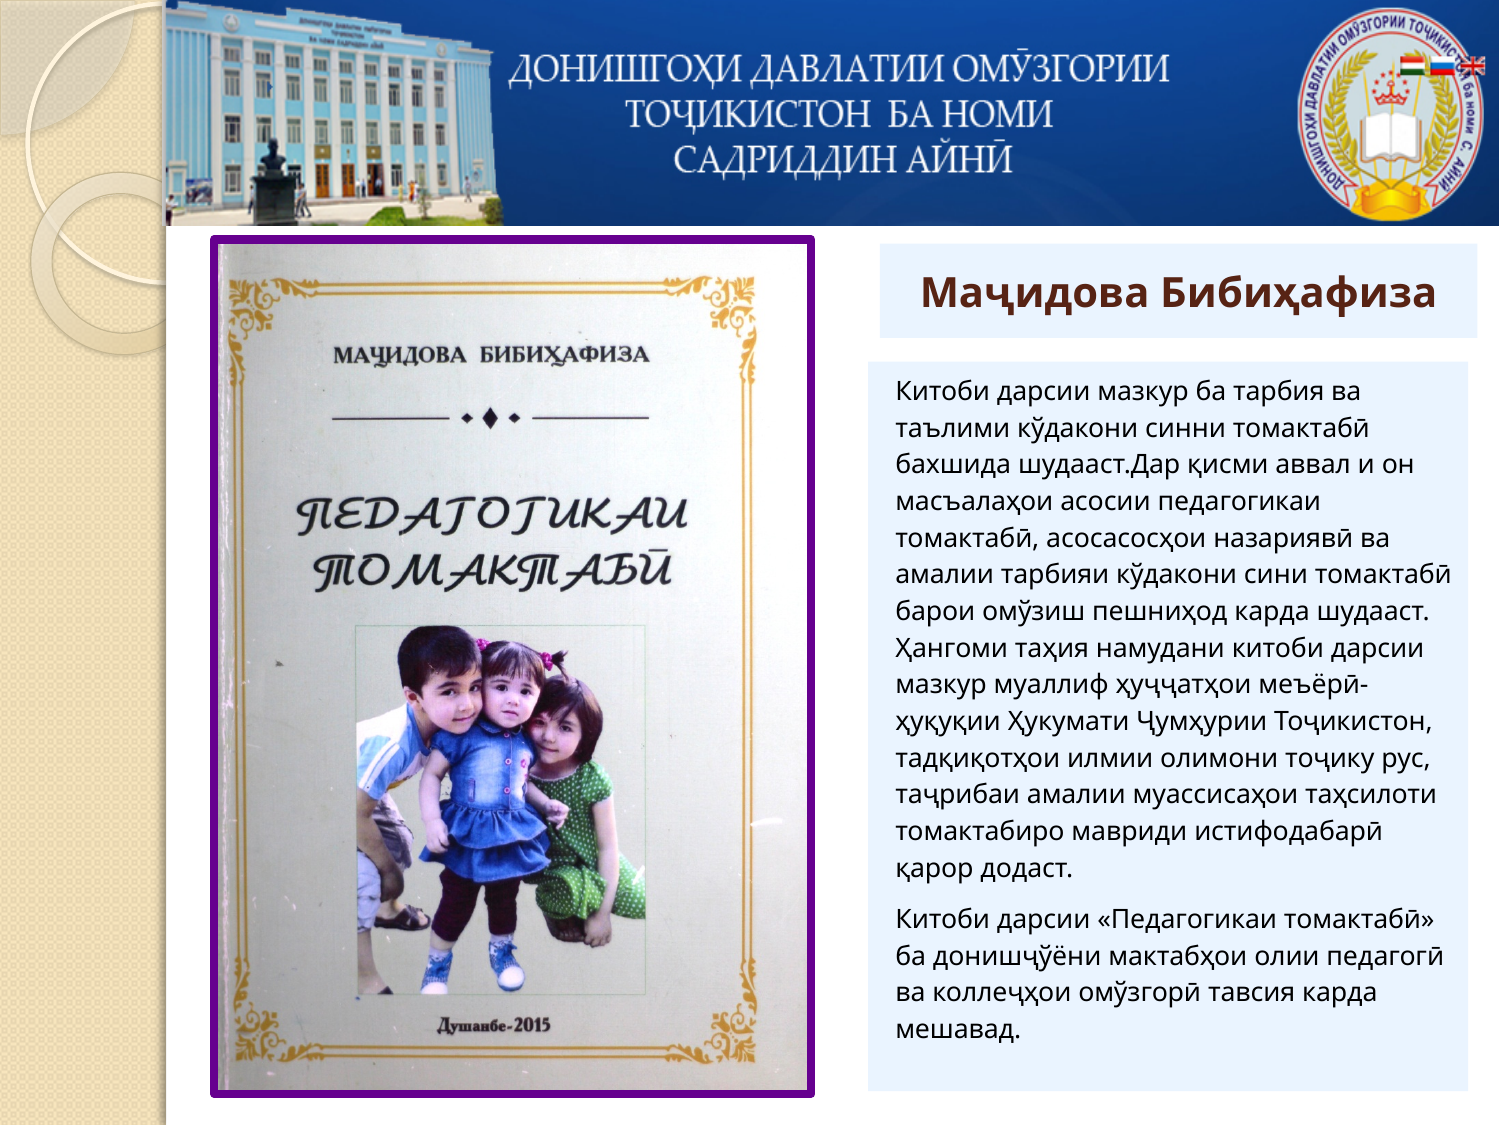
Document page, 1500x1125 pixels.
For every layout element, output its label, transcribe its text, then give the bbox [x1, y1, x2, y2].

list Китоби дарсии мазкур ба тарбия ва таълими кўдакони синни томактабӣ бахшида шудааст.Дар қисми аввал и он масъалаҳои асосии педагогикаи томактабӣ, асосасосҳои назариявӣ ва амалии тарбияи кўдакони сини томактабӣ барои омўзиш пешниҳод карда шудааст. Ҳангоми таҳия намудани китоби дарсии мазкур муаллиф ҳуҷҷатҳои меъёрӣ- ҳуқуқии Ҳукумати Ҷумҳурии Тоҷикистон, тадқиқотҳои илмии олимони тоҷику рус, таҷрибаи амалии муассисаҳои таҳсилоти томактабиро мавриди истифодабарӣ қарор додаст. Китоби дарсии «Педагогикаи томактабӣ» ба донишҷўёни мактабҳои олии педагогӣ ва коллеҷҳои омўзгорӣ тавсия карда мешавад. [868, 361, 1469, 1092]
title Маҷидова Бибиҳафиза [879, 243, 1478, 338]
picture [162, 0, 1500, 226]
picture [218, 243, 808, 1090]
